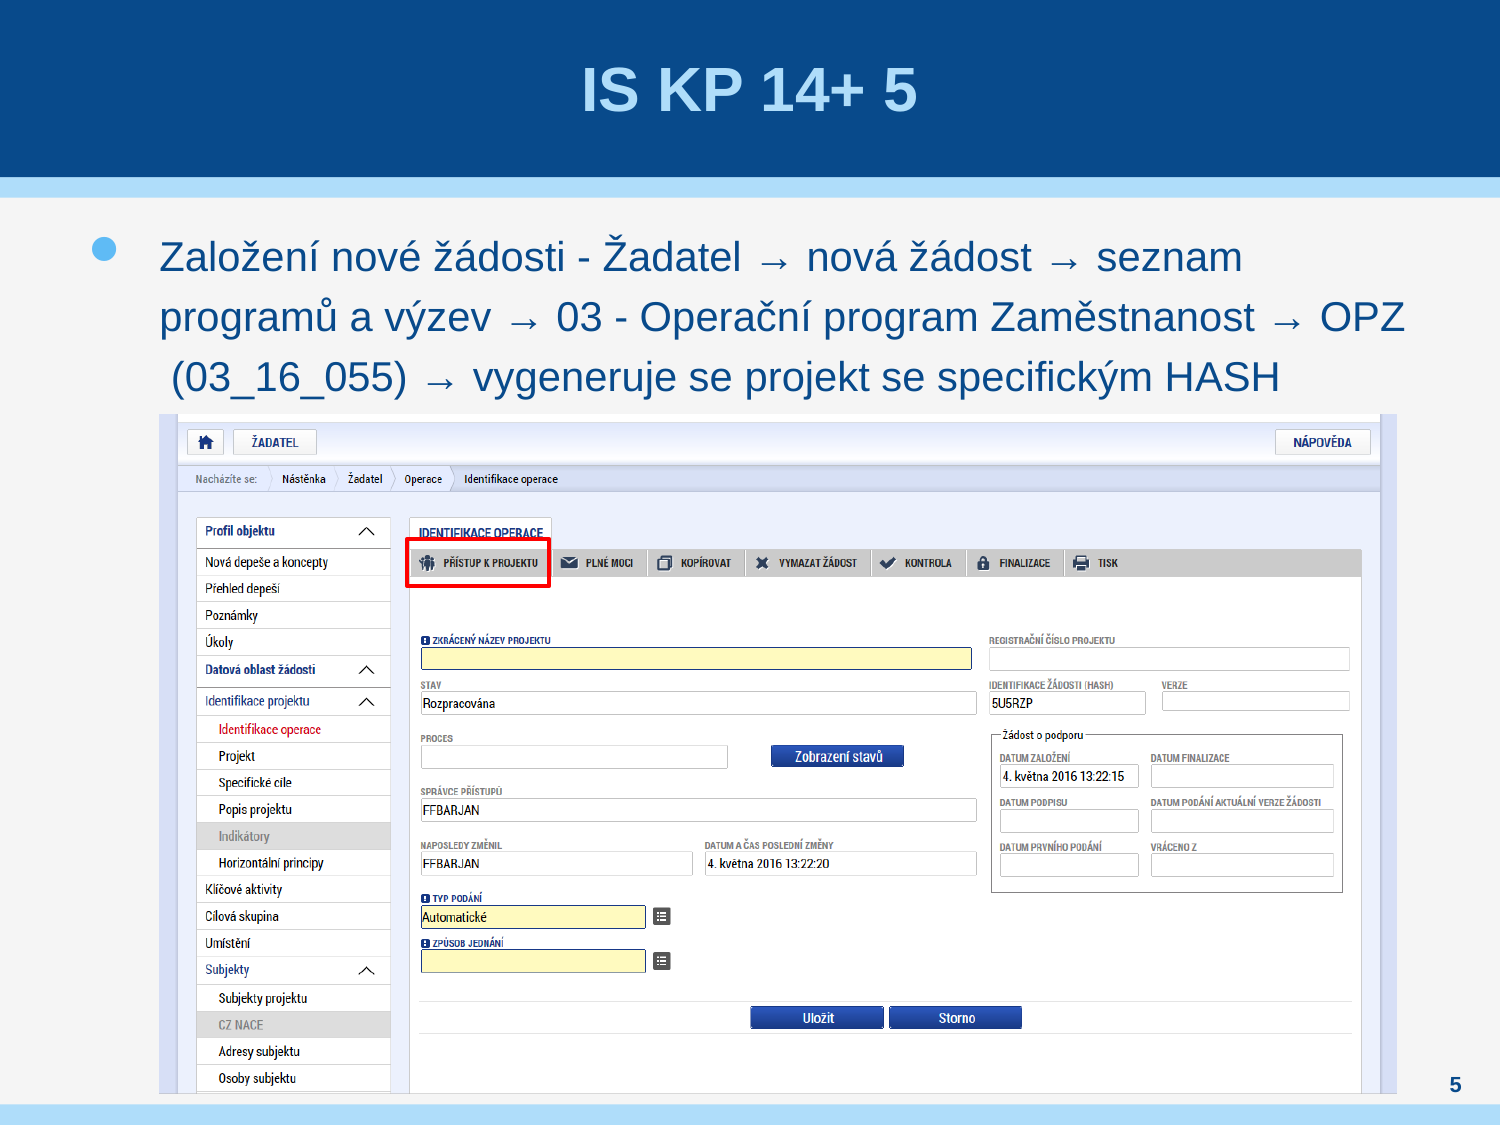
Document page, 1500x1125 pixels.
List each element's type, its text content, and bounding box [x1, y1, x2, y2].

title IS kp 14+ 5 [59, 0, 1441, 173]
slide_number 5 [1417, 1068, 1495, 1099]
picture [158, 414, 1398, 1094]
list Založení nové žádosti - Žadatel → nová žádost → seznam programů a výzev → 03 - Operační program Zaměstnanost → OPZ (03_16_055) → vygeneruje se projekt se specifickým HASH kódem [88, 219, 1412, 1004]
